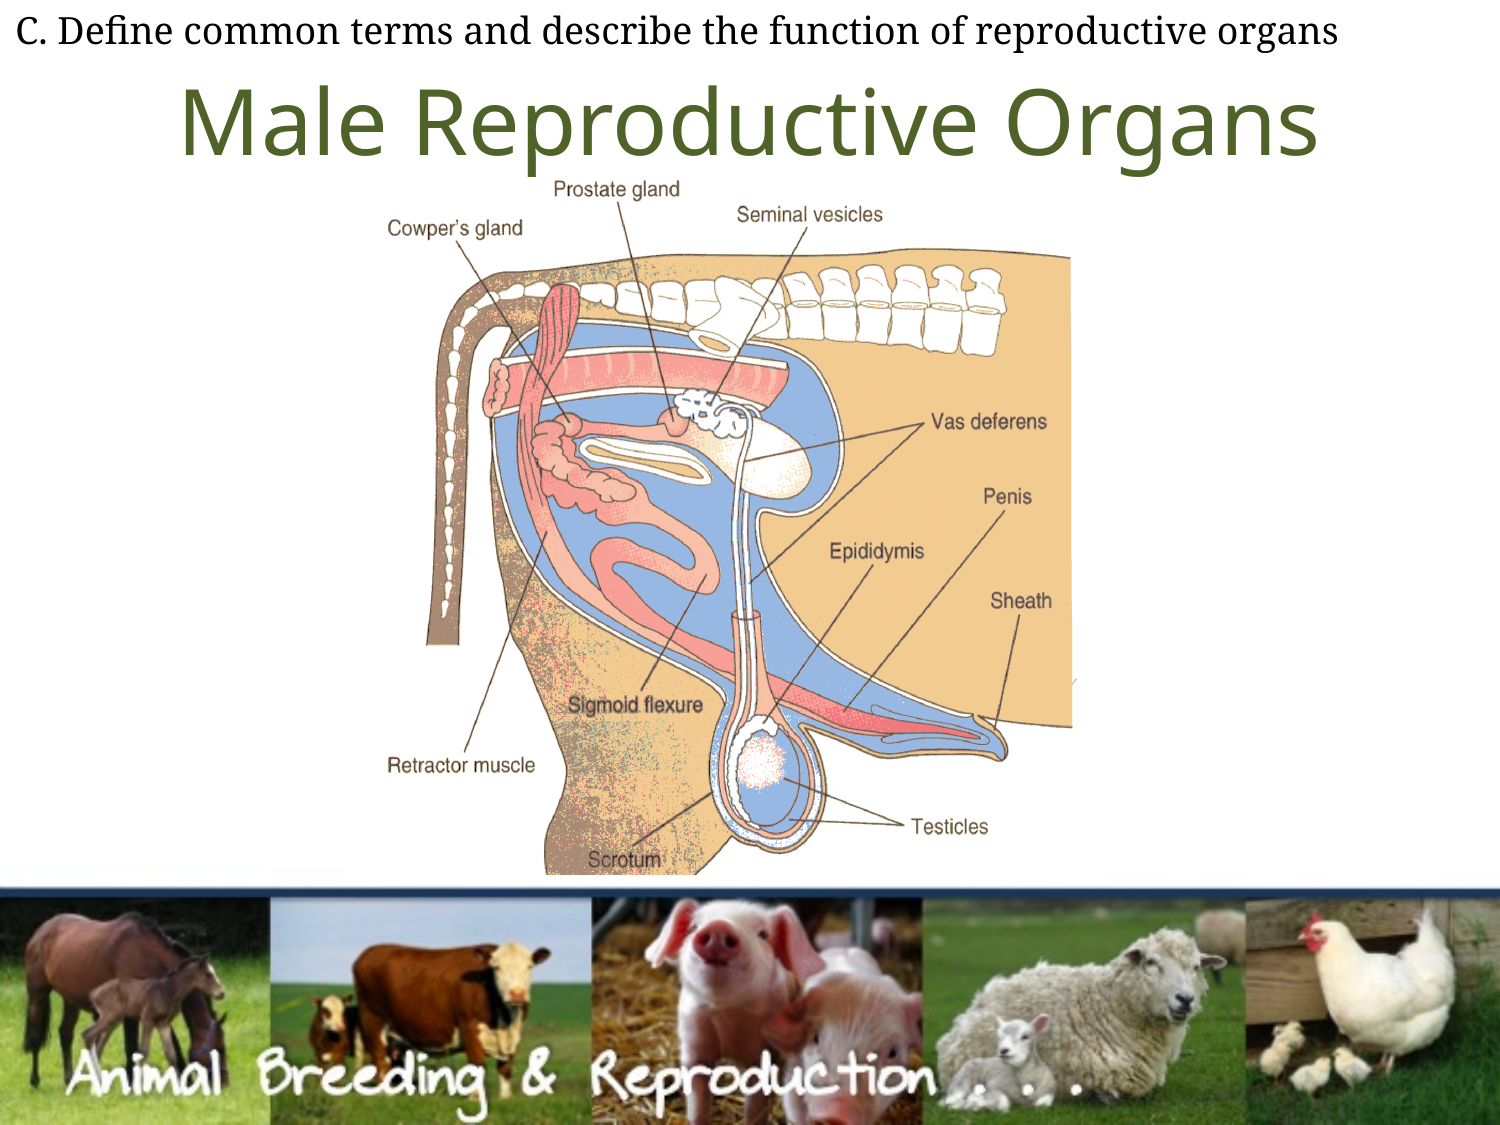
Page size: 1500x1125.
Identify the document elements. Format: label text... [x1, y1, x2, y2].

title Male Reproductive Organs [0, 60, 1500, 213]
text_box C. Define common terms and describe the function of reproductive organs [0, 0, 1500, 60]
picture [0, 161, 1500, 1125]
